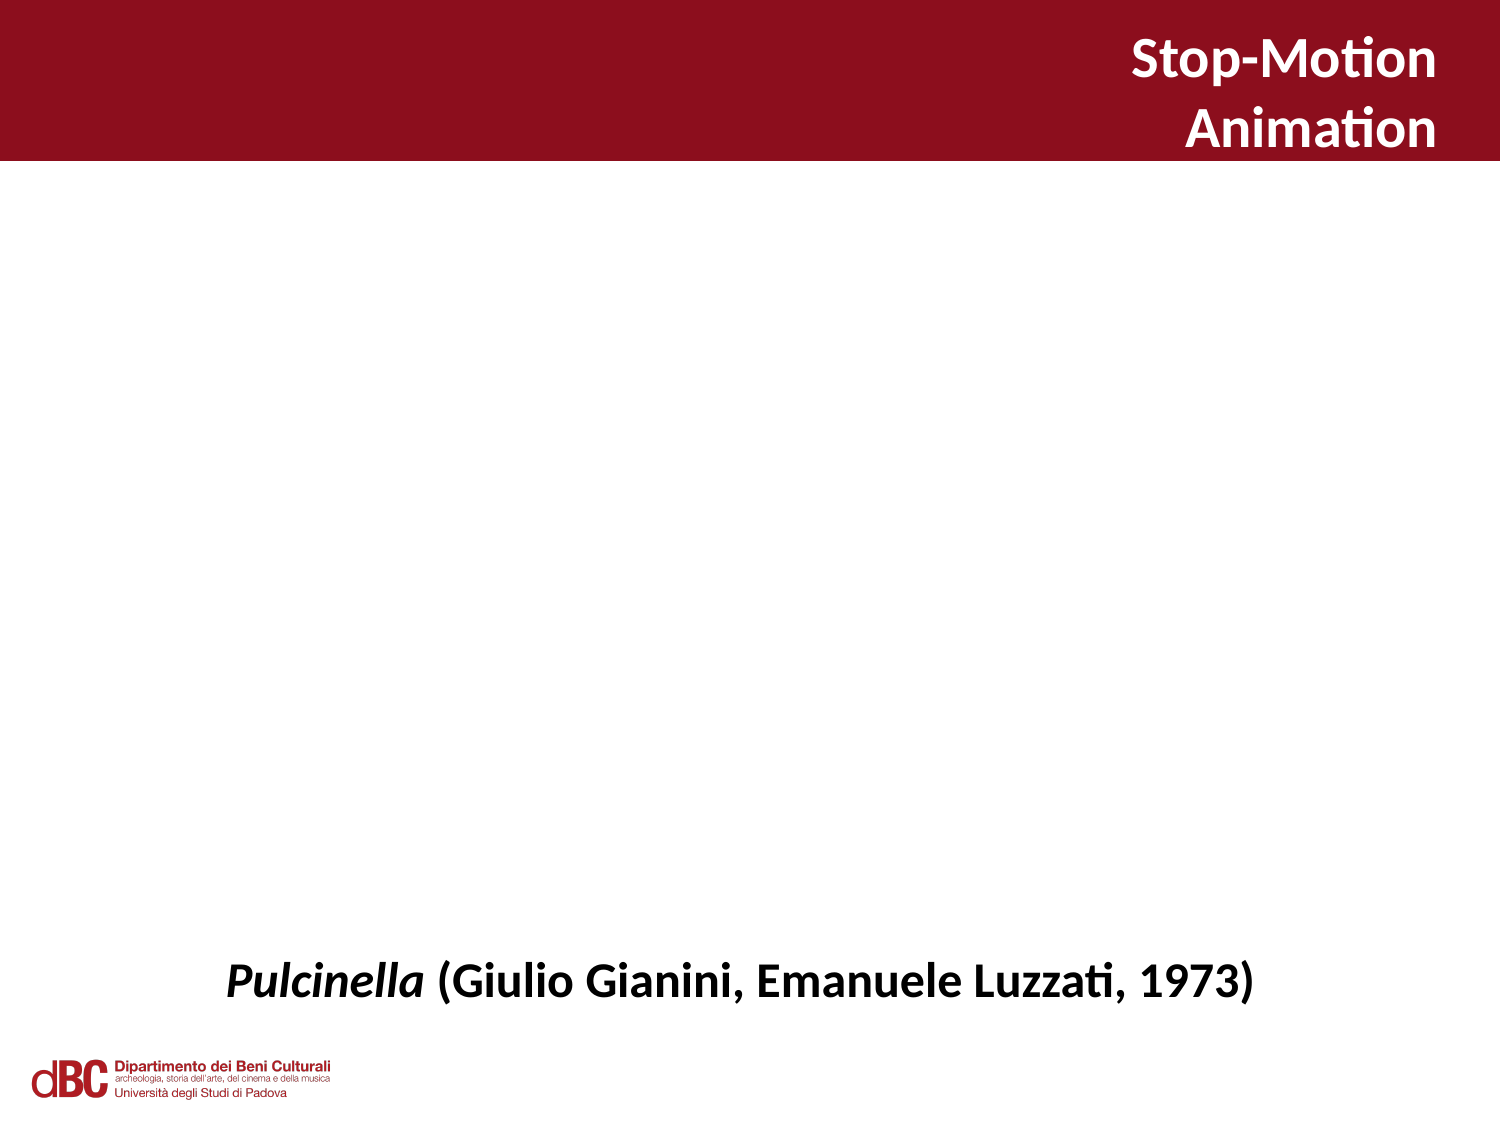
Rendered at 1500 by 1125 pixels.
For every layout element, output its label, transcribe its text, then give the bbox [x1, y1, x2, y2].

text_box Pulcinella (Giulio Gianini, Emanuele Luzzati, 1973) [218, 940, 1317, 1016]
text_box [0, 0, 1500, 161]
picture [29, 1058, 337, 1104]
text_box Stop-Motion Animation 2D Stop-Motion [865, 19, 1438, 125]
